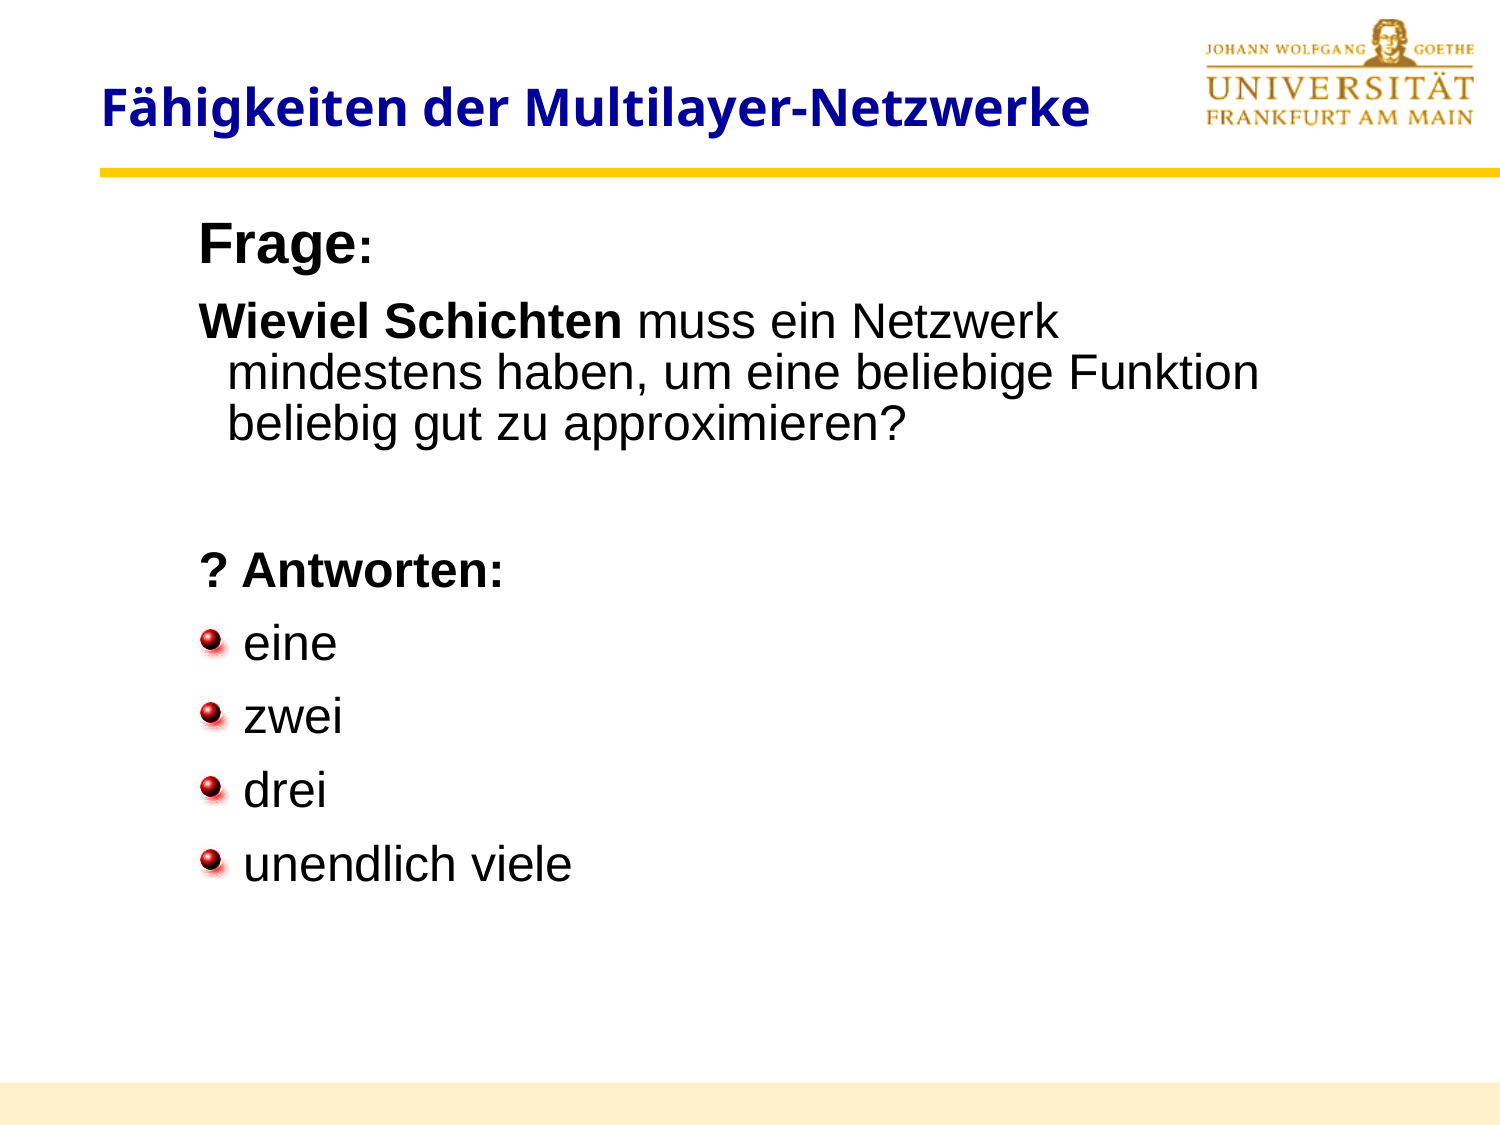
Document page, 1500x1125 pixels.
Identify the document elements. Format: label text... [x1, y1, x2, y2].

picture [1198, 19, 1481, 136]
picture [198, 843, 230, 879]
picture [198, 770, 230, 806]
list Frage: Wieviel Schichten muss ein Netzwerk mindestens haben, um eine beliebige Funktion beliebig gut zu approximieren? ? Antworten: eine zwei drei unendlich viele [183, 208, 1311, 1059]
picture [198, 623, 230, 659]
title Fähigkeiten der Multilayer-Netzwerke [100, 66, 1187, 149]
picture [198, 696, 230, 732]
